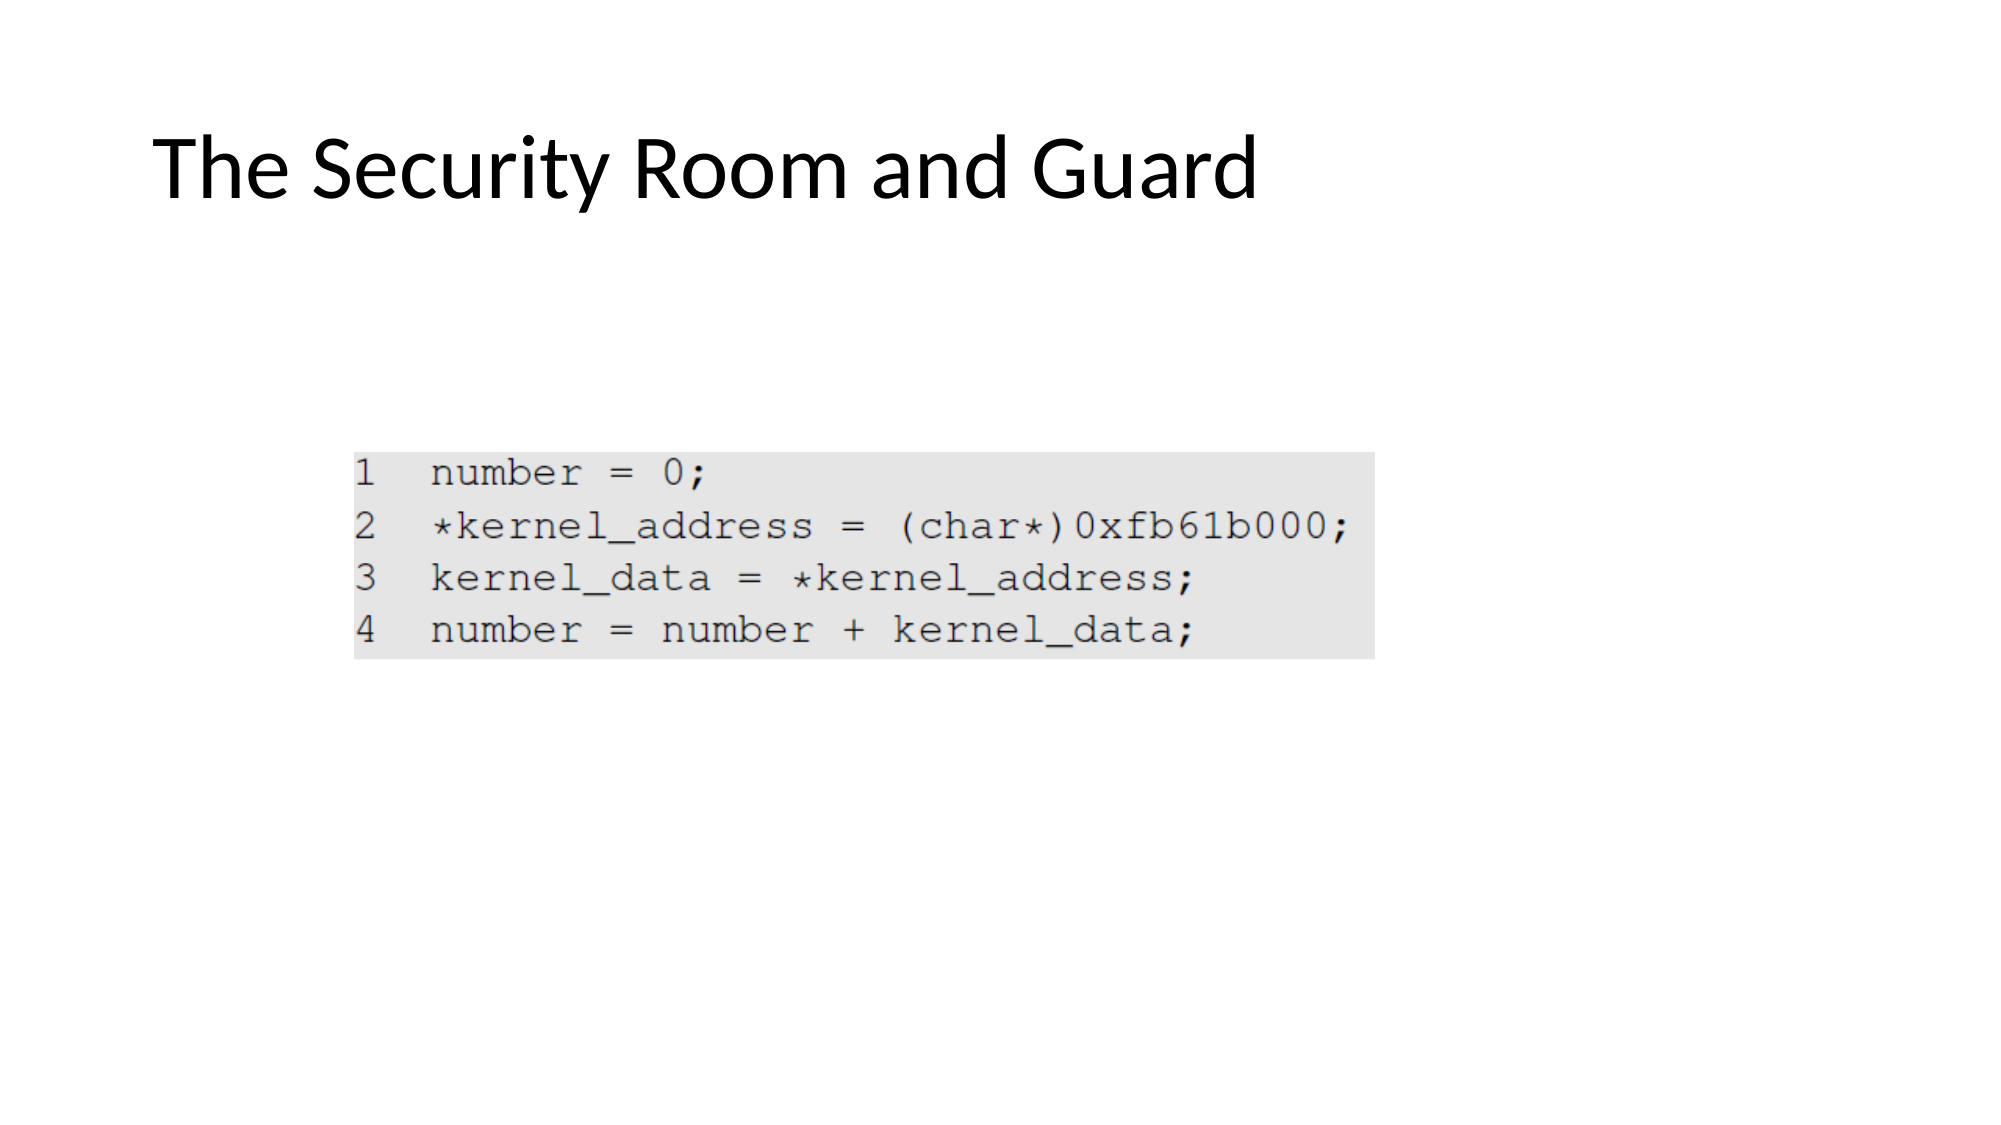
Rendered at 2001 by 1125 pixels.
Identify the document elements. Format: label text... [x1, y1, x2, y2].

picture [354, 452, 1376, 661]
title The Security Room and Guard [137, 59, 1863, 278]
